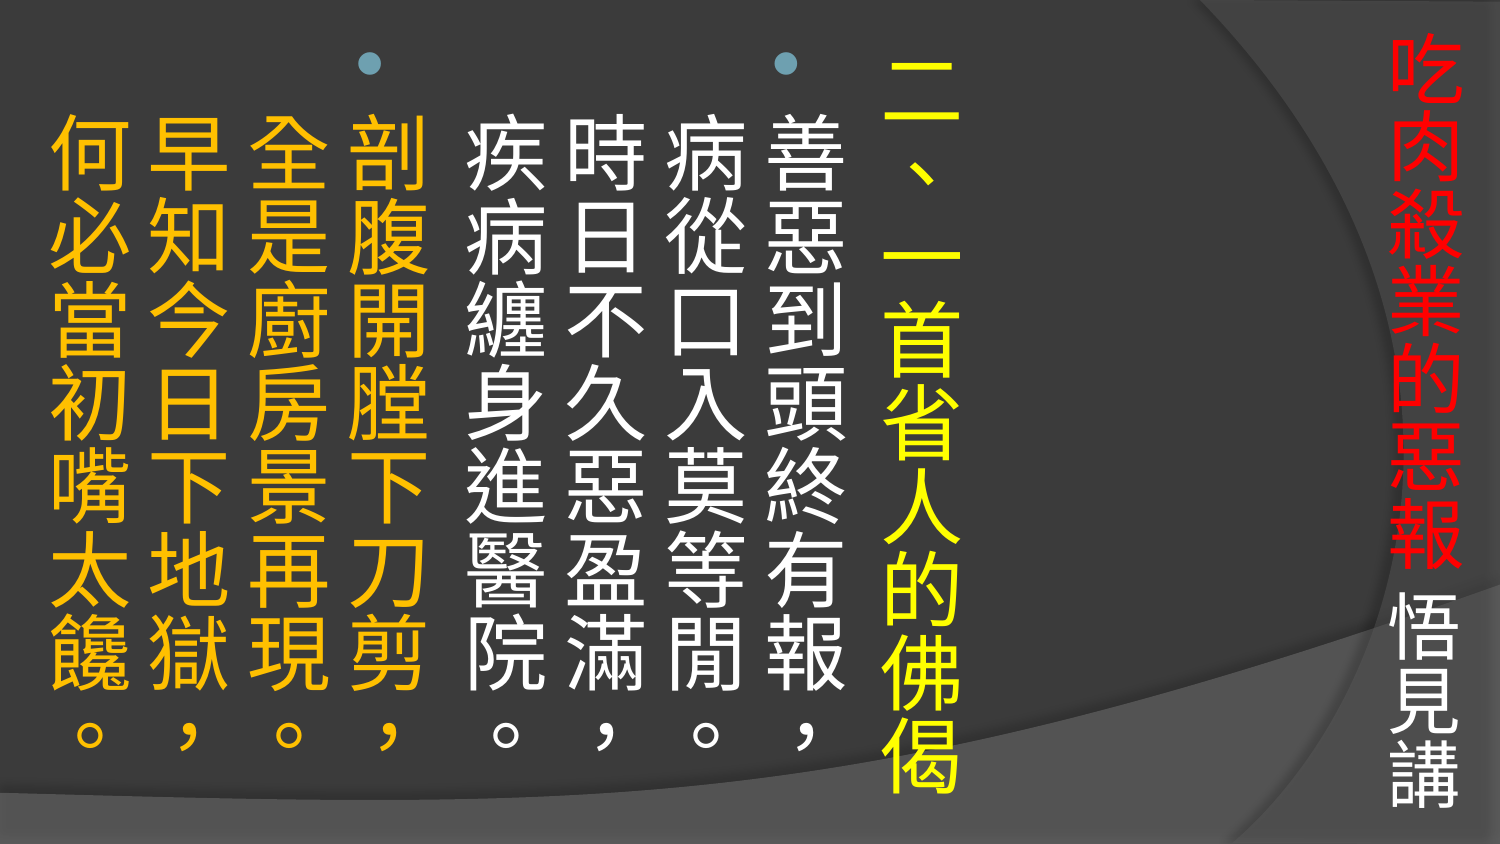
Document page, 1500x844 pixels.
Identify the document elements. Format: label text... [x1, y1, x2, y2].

list 二、一首省人的佛偈 善惡到頭終有報，病從口入莫等閒。 時日不久惡盈滿，疾病纏身進醫院。 剖腹開膛下刀剪，全是廚房景再現。 早知今日下地獄，何必當初嘴太饞。 [29, 27, 1365, 820]
title 吃肉殺業的惡報 悟見講 [1364, 21, 1483, 820]
